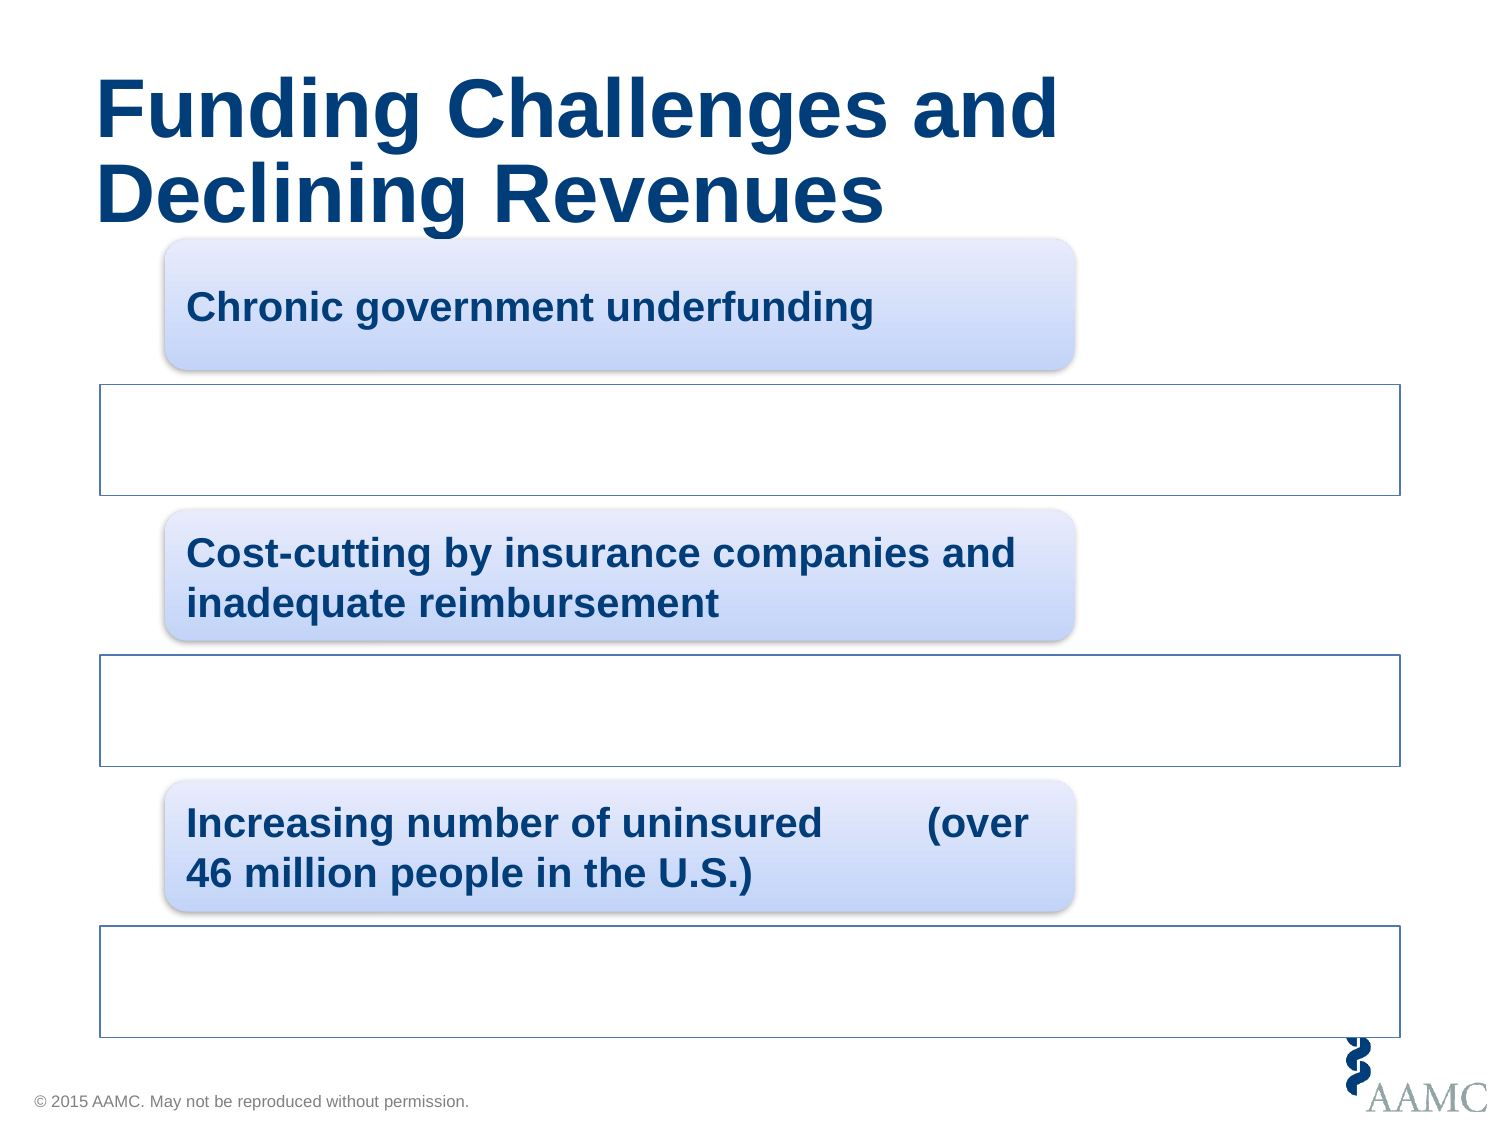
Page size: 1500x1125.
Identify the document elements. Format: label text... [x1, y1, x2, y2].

title Funding Challenges and Declining Revenues [95, 100, 1472, 240]
picture [1346, 1008, 1487, 1112]
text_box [99, 224, 1401, 1038]
